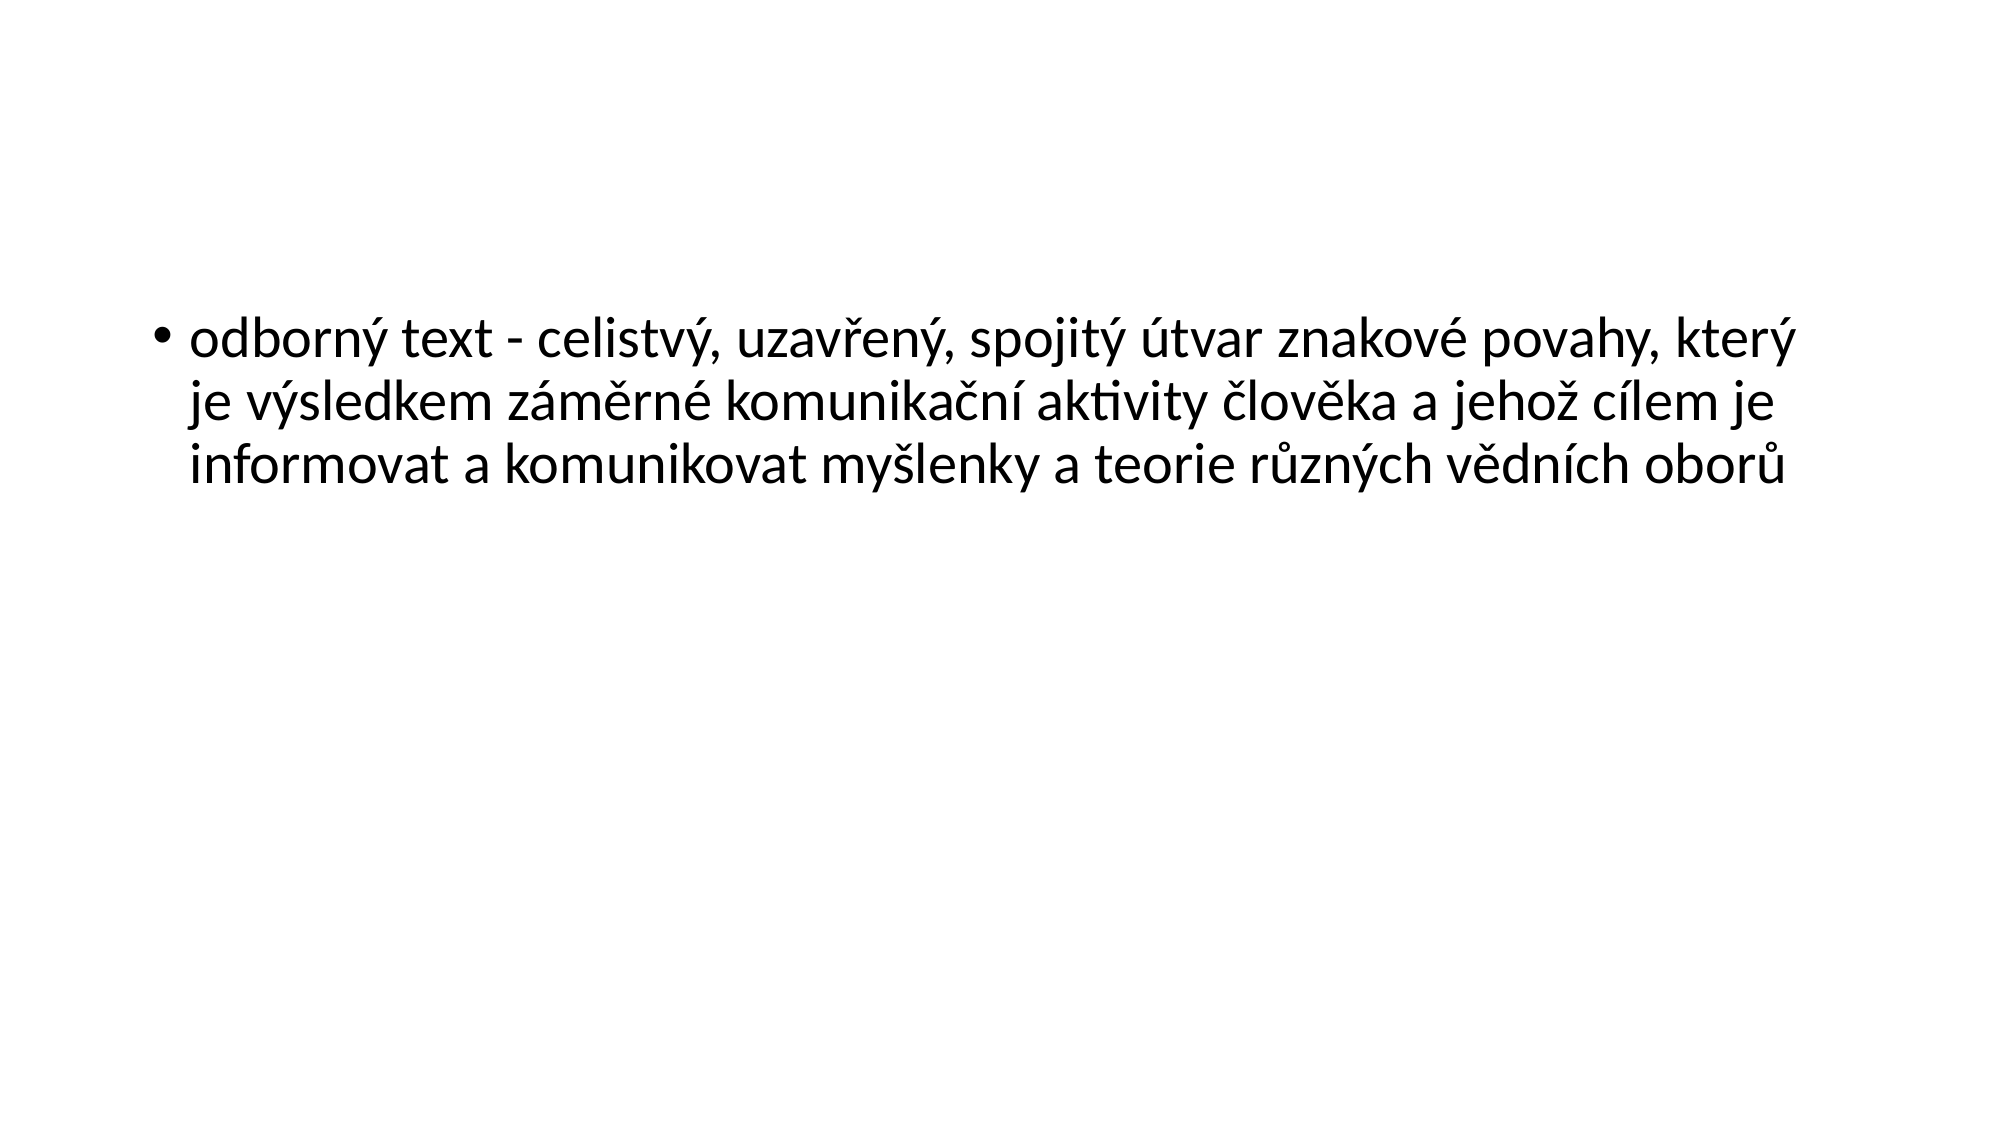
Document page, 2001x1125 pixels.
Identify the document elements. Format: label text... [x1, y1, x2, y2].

list odborný text - celistvý, uzavřený, spojitý útvar znakové povahy, který je výsledkem záměrné komunikační aktivity člověka a jehož cílem je informovat a komunikovat myšlenky a teorie různých vědních oborů [137, 299, 1863, 1014]
